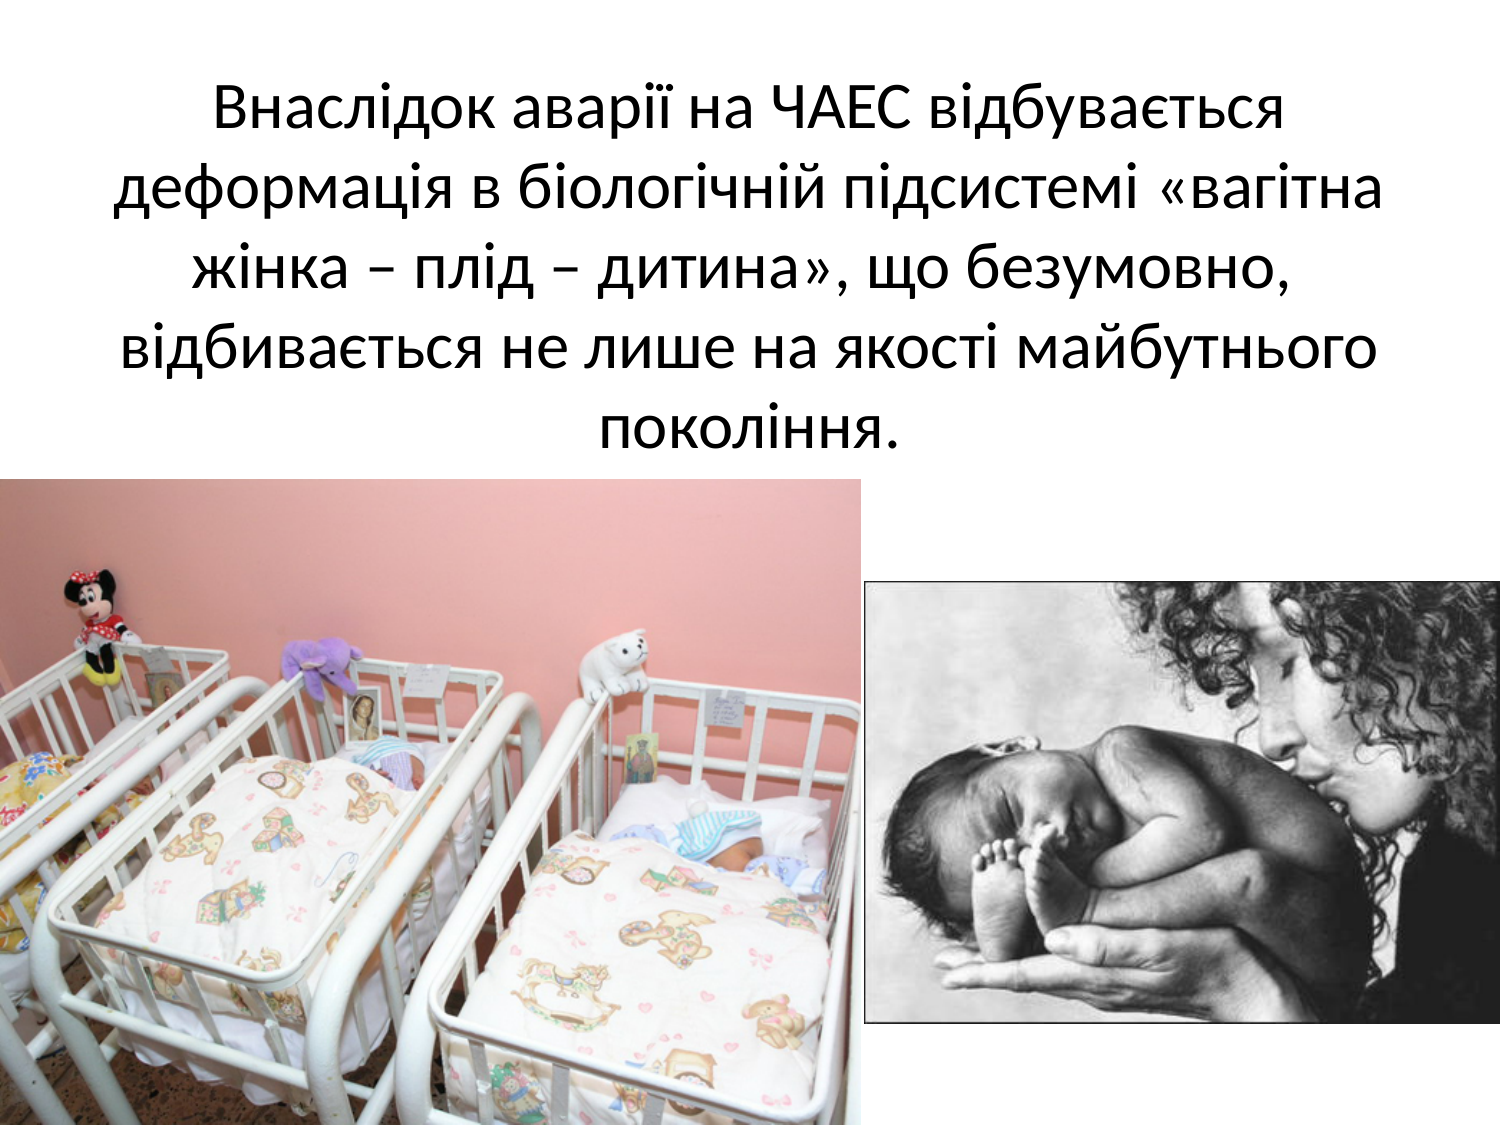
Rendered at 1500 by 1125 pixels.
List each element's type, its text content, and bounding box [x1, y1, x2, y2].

picture [864, 580, 1500, 1024]
list Внаслідок аварії на ЧАЕС відбувається деформація в біологічній підсистемі «вагітна жінка – плід – дитина», що безумовно, відбивається не лише на якості майбутнього покоління. [75, 54, 1425, 579]
picture [0, 479, 861, 1125]
